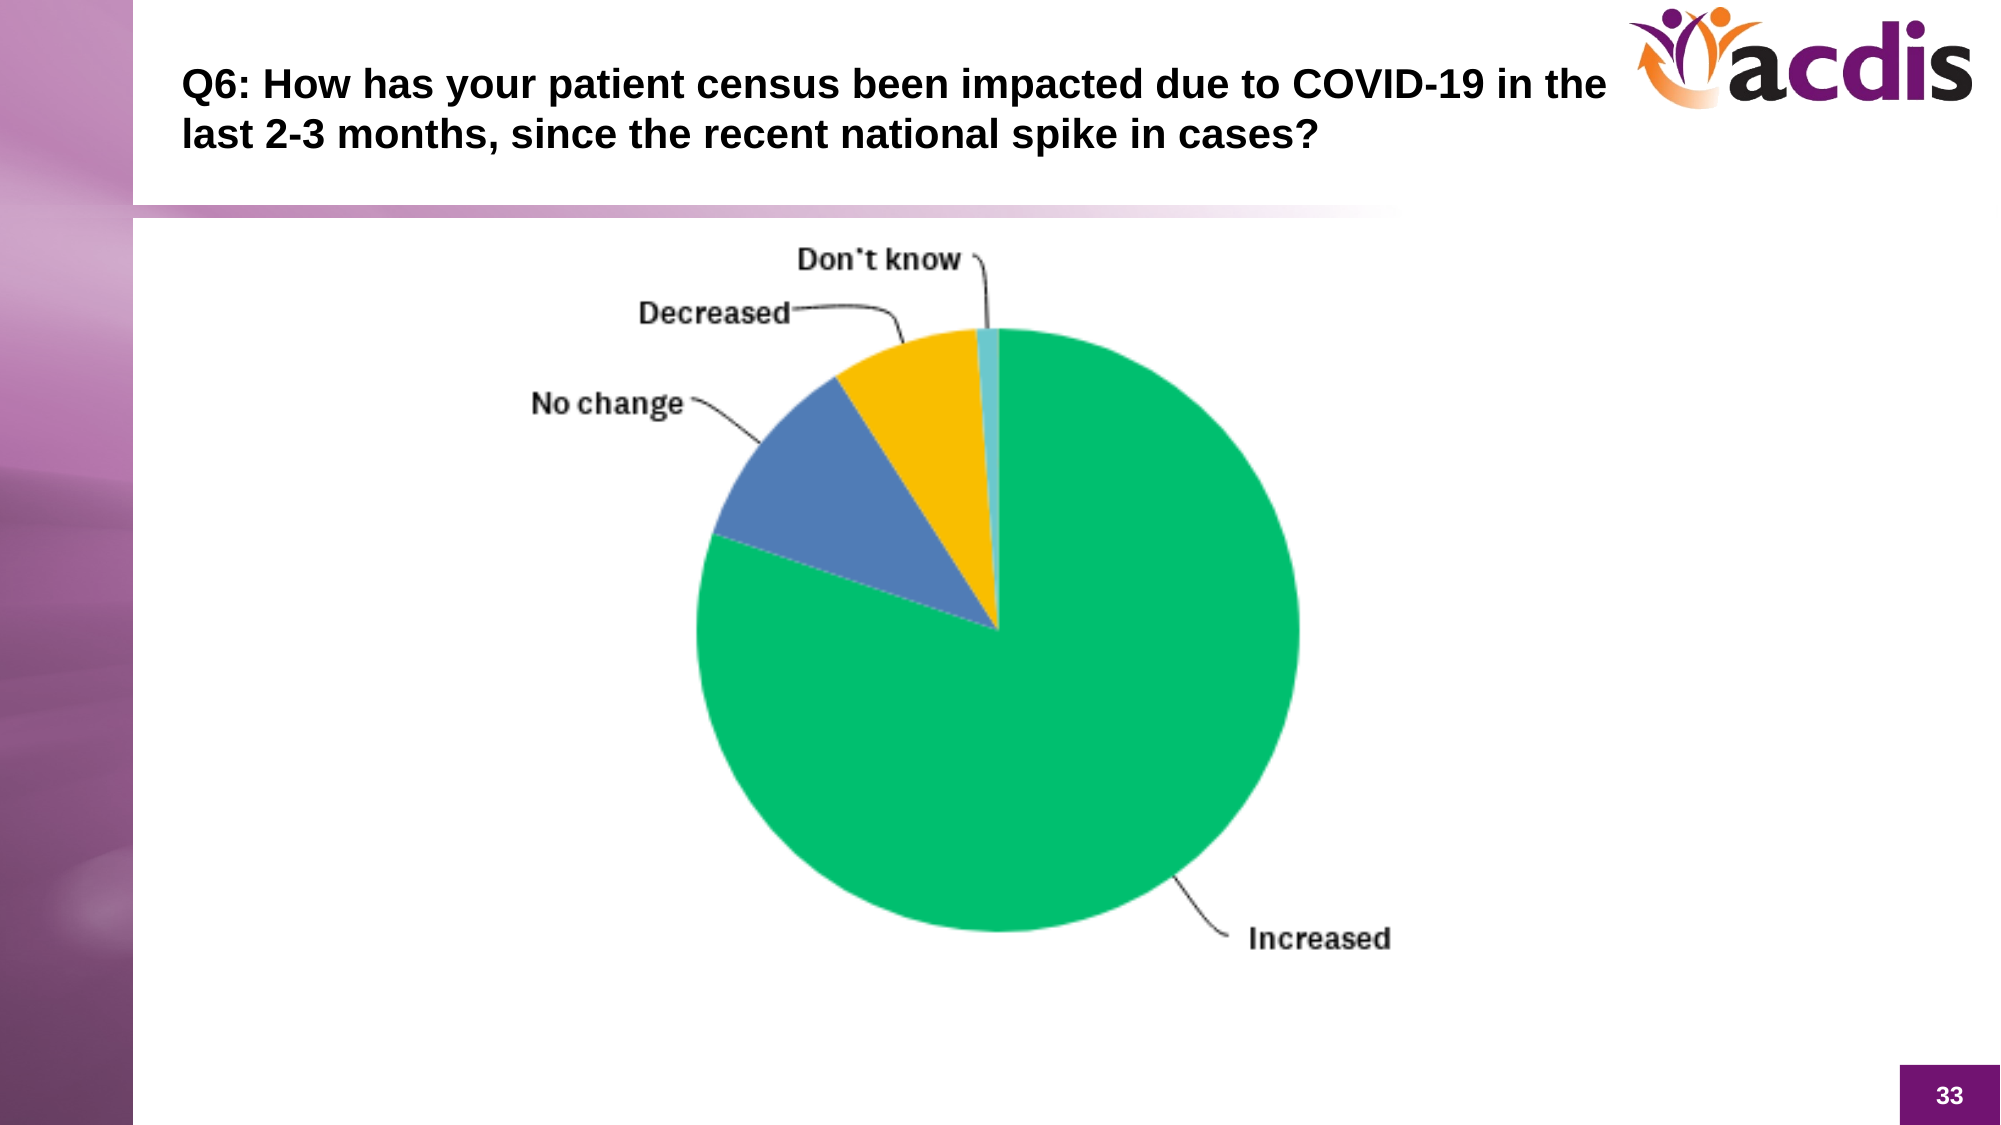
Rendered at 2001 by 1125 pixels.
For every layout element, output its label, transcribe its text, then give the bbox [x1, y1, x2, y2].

picture [0, 0, 1998, 1125]
picture [275, 229, 1725, 1011]
title Q6: How has your patient census been impacted due to COVID-19 in the last 2-3 months, since the recent national spike in cases? [166, 37, 1967, 176]
picture [1629, 7, 1972, 135]
